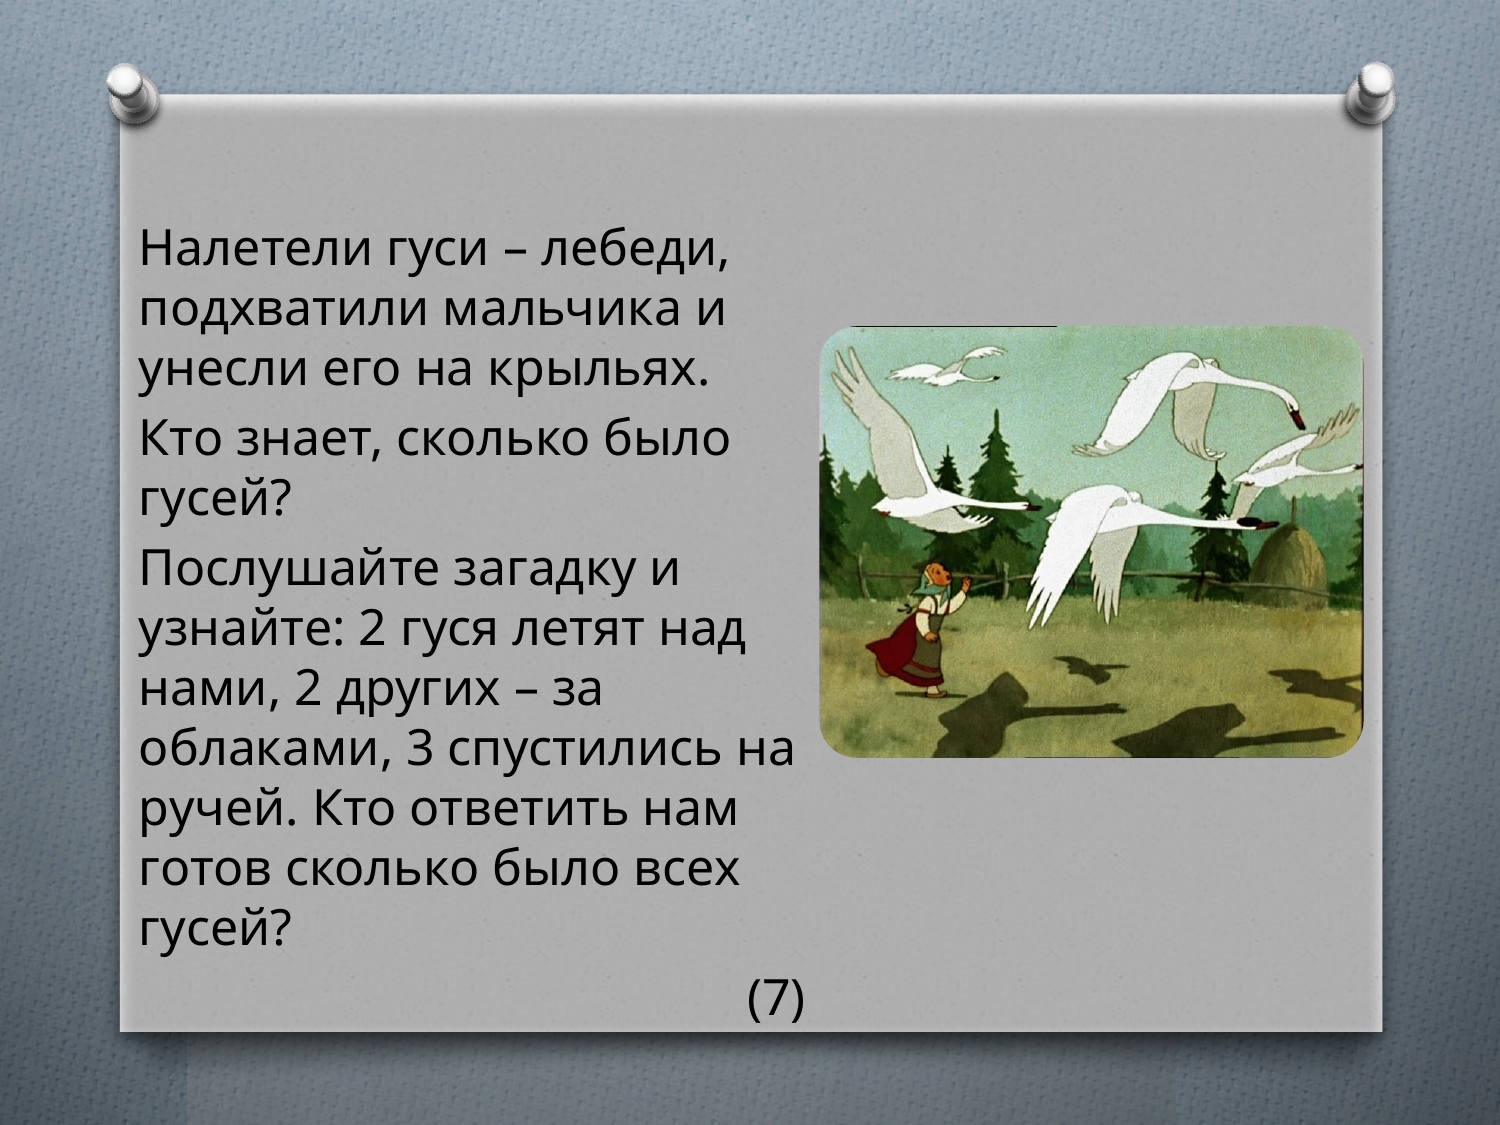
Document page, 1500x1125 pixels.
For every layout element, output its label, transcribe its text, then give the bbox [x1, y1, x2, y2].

picture [75, 29, 198, 153]
picture [819, 325, 1364, 759]
picture [1317, 35, 1439, 156]
list Налетели гуси – лебеди, подхватили мальчика и унесли его на крыльях. Кто знает, сколько было гусей? Послушайте загадку и узнайте: 2 гуся летят над нами, 2 других – за облаками, 3 спустились на ручей. Кто ответить нам готов сколько было всех гусей? (7) [123, 208, 821, 1034]
